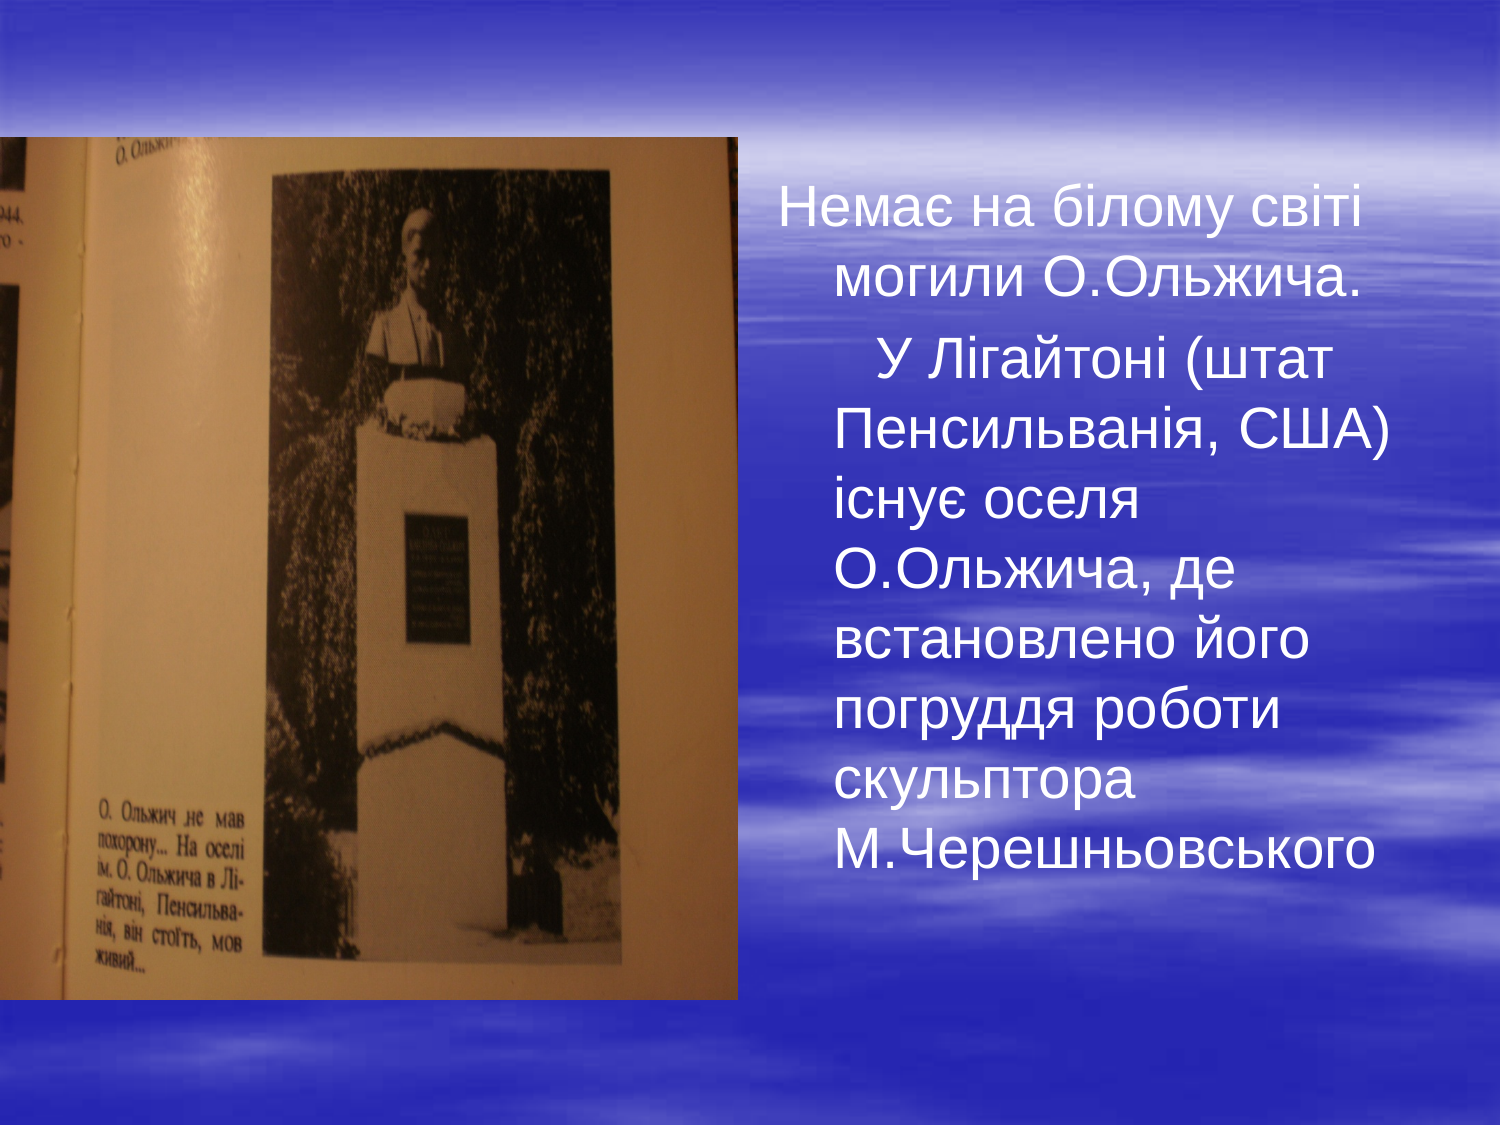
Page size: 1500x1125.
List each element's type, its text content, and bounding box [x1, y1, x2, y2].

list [0, 136, 738, 1000]
list Немає на білому світі могили О.Ольжича. У Лігайтоні (штат Пенсильванія, США) існує оселя О.Ольжича, де встановлено його погруддя роботи скульптора М.Черешньовського [762, 160, 1451, 1001]
